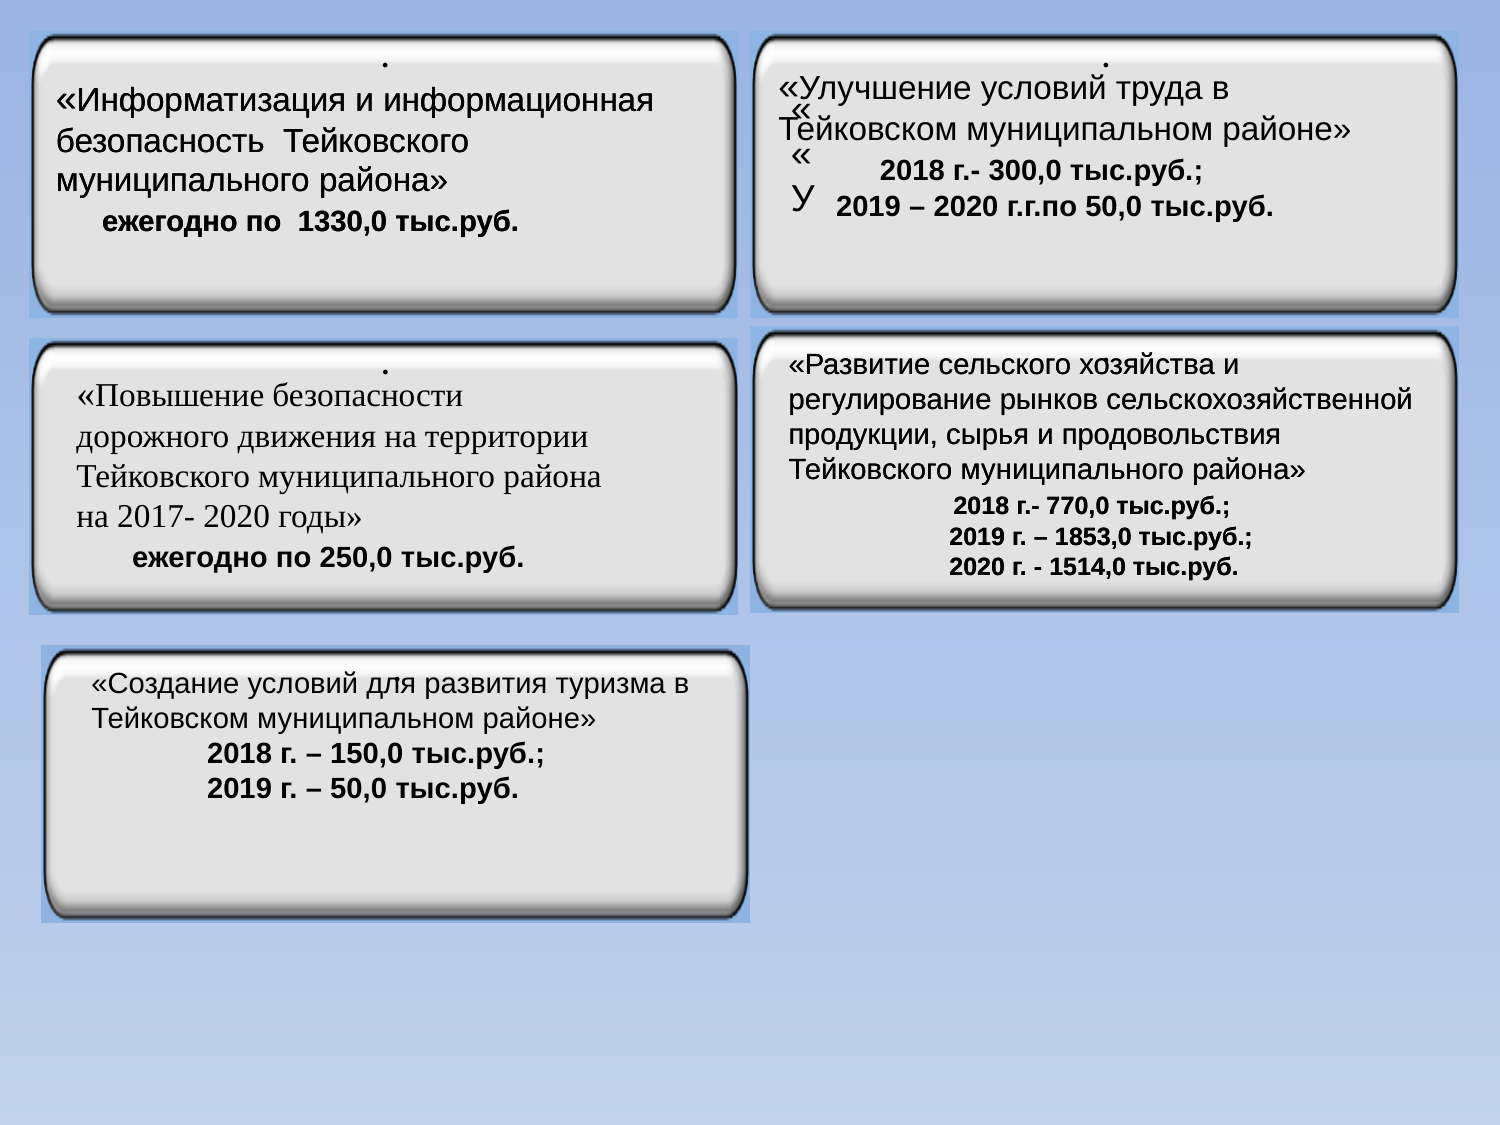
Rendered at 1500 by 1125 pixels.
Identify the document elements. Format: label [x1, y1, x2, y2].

text_box [749, 30, 1459, 325]
text_box [40, 645, 751, 977]
text_box [749, 326, 1459, 669]
text_box [29, 337, 739, 670]
text_box [29, 30, 739, 337]
